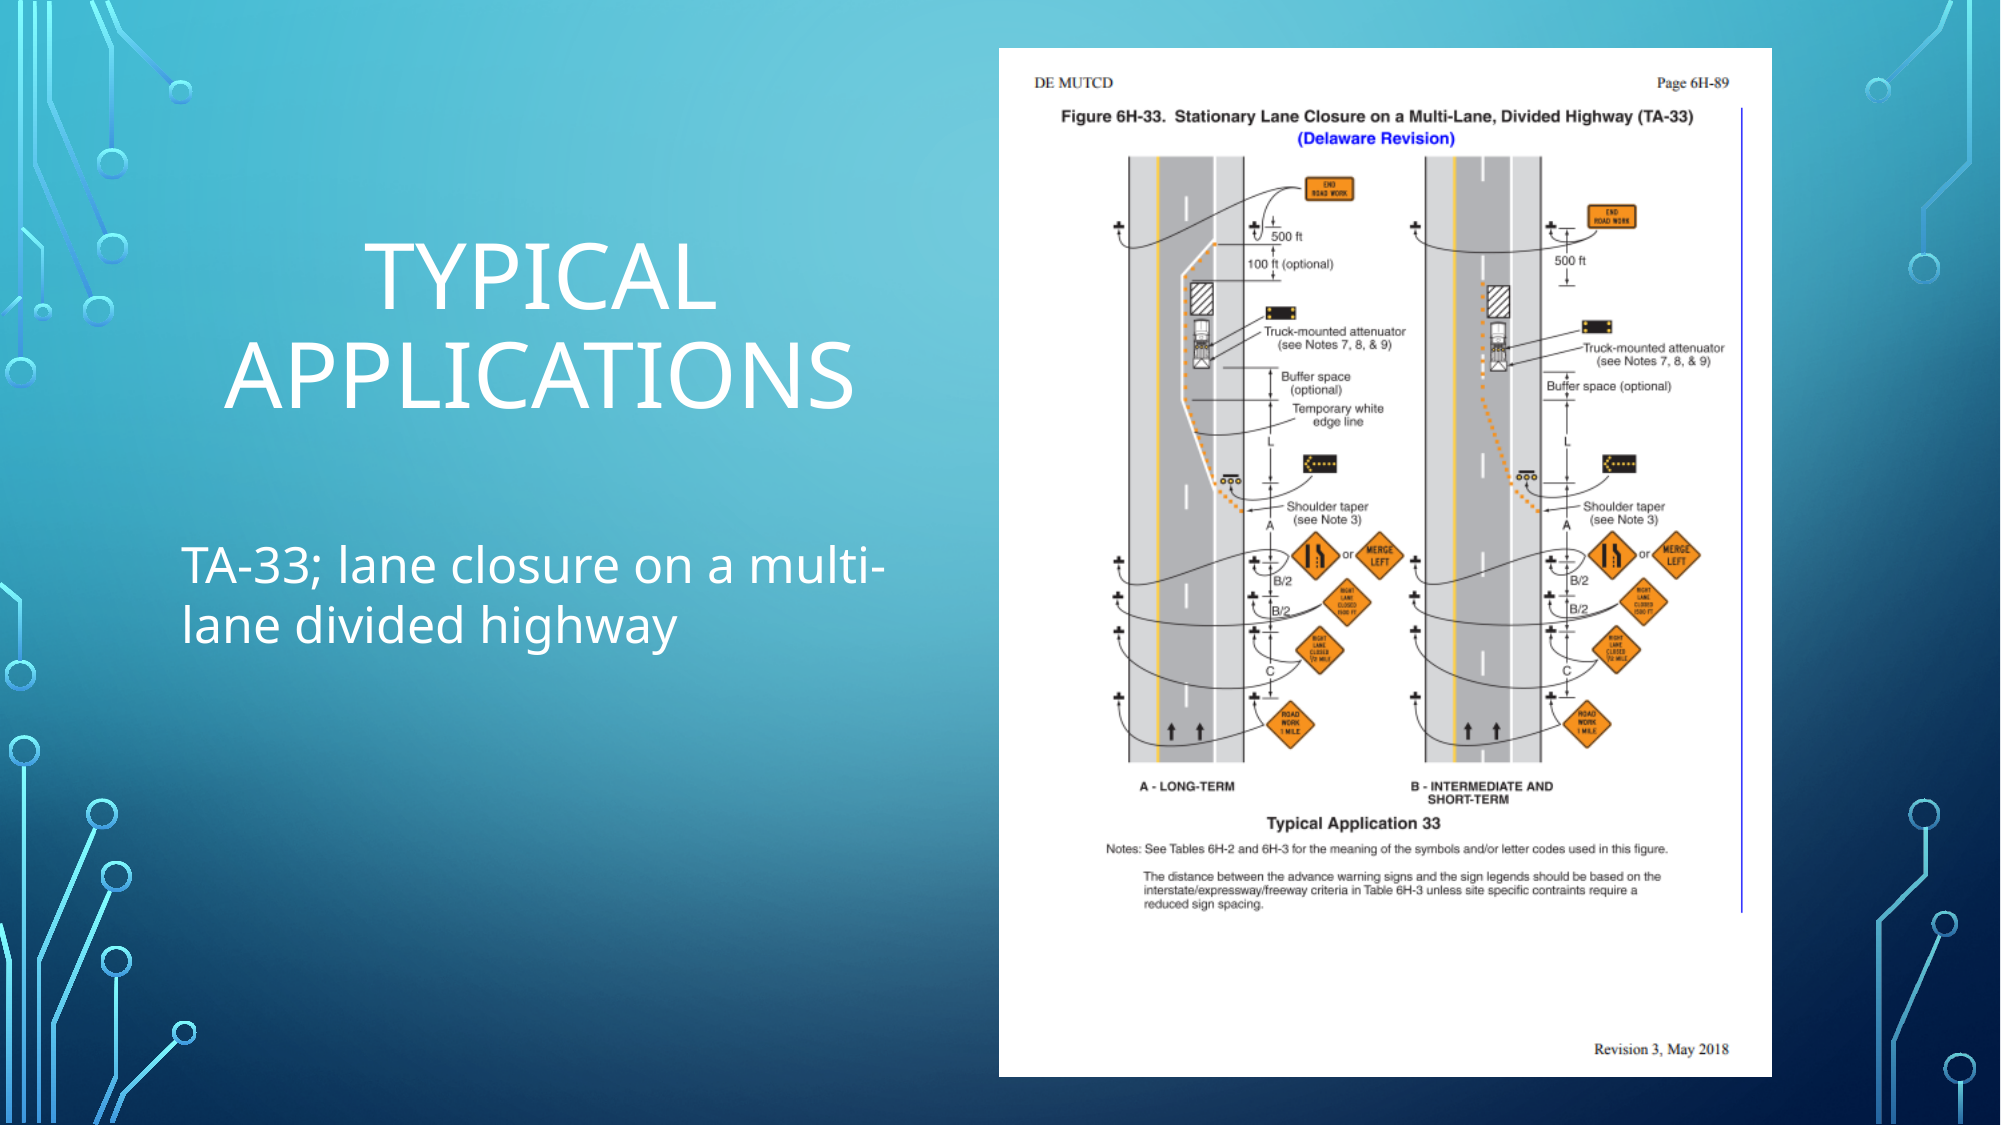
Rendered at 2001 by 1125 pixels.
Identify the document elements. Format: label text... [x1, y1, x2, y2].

title TYPICAL APPLICATIONS [120, 208, 962, 451]
picture [999, 47, 1772, 1078]
text_box TA-33; lane closure on a multi-lane divided highway [166, 526, 939, 662]
